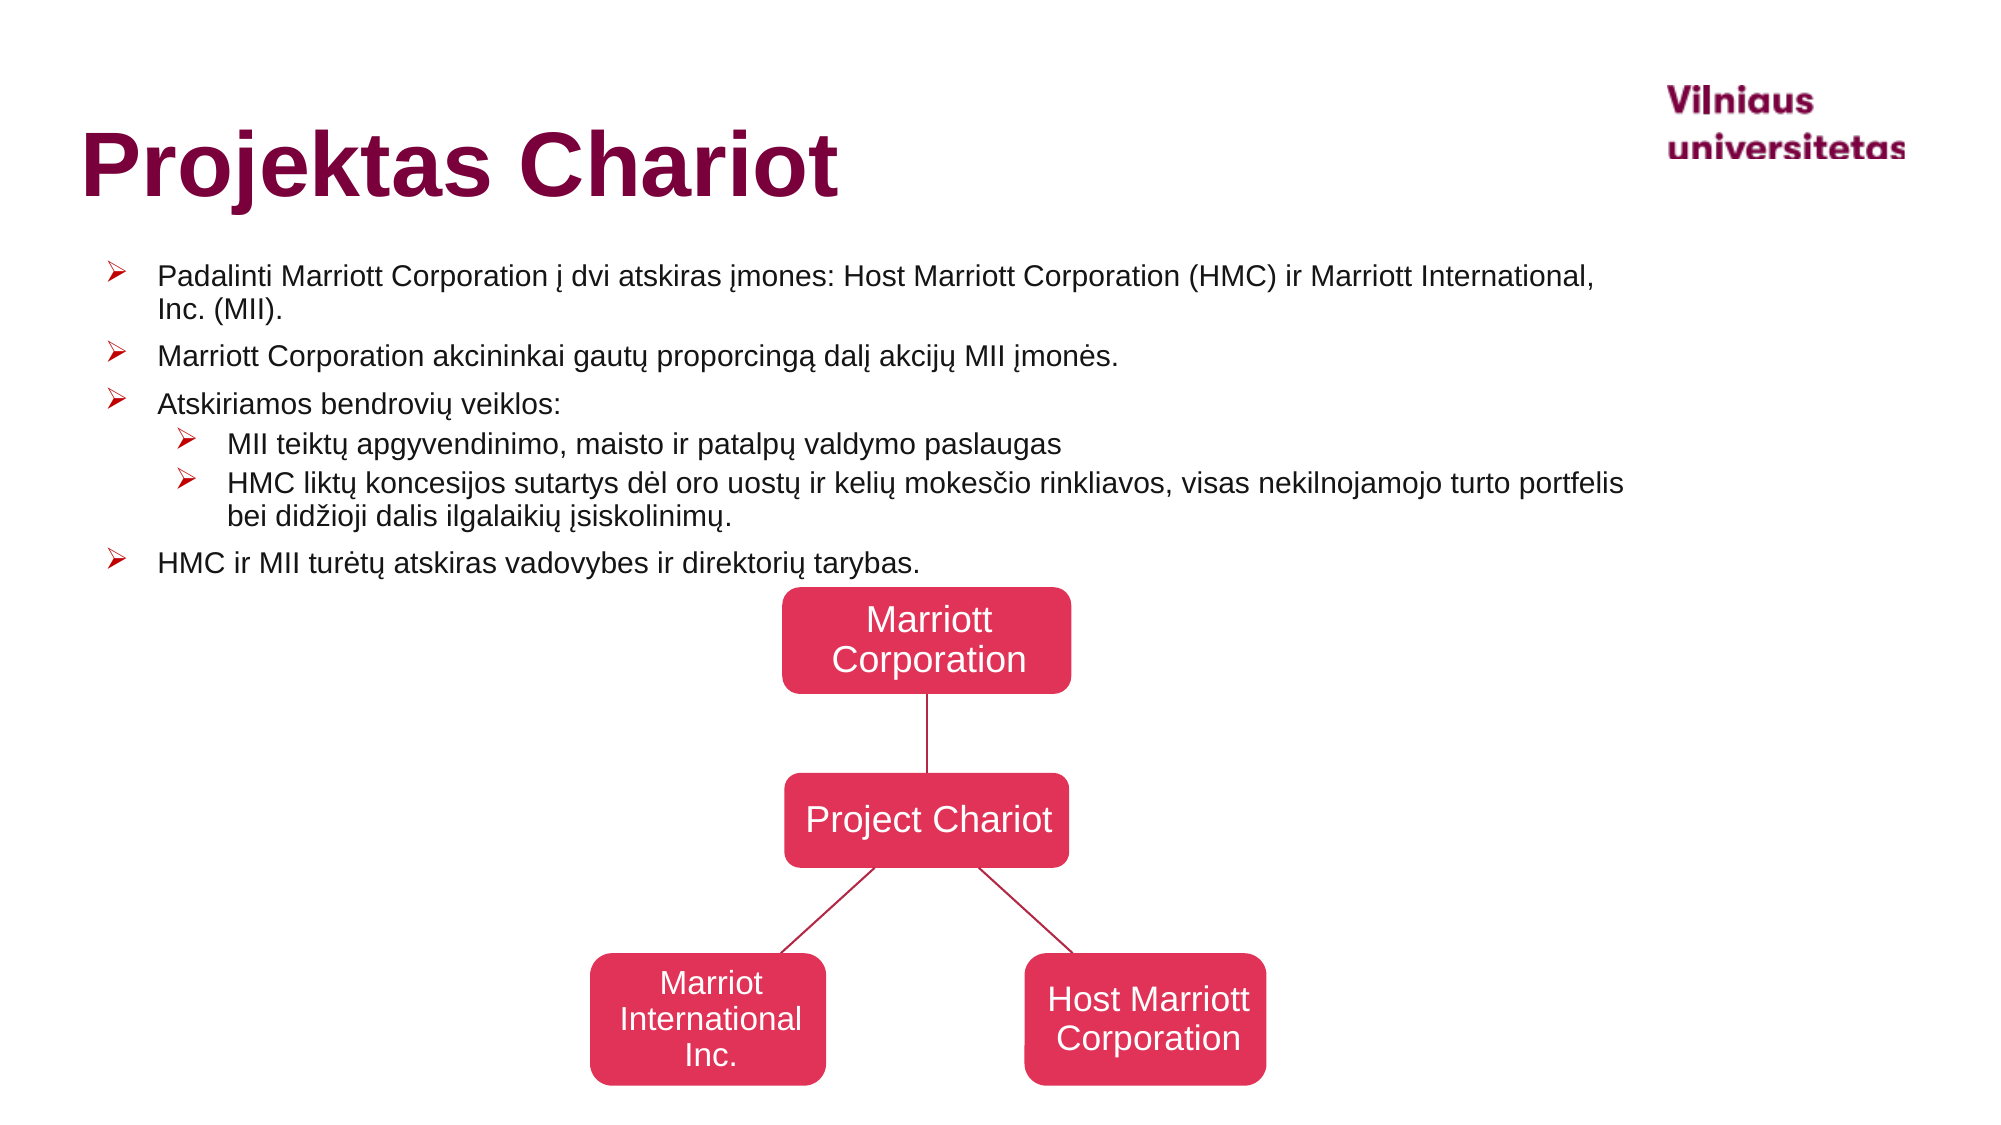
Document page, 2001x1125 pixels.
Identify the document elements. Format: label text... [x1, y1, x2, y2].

title Projektas Chariot [65, 109, 1552, 295]
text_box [522, 562, 1335, 1111]
list Padalinti Marriott Corporation į dvi atskiras įmones: Host Marriott Corporation (HMC) ir Marriott International, Inc. (MII). Marriott Corporation akcininkai gautų proporcingą dalį akcijų MII įmonės. Atskiriamos bendrovių veiklos: MII teiktų apgyvendinimo, maisto ir patalpų valdymo paslaugas HMC liktų koncesijos sutartys dėl oro uostų ir kelių mokesčio rinkliavos, visas nekilnojamojo turto portfelis bei didžioji dalis ilgalaikių įsiskolinimų. HMC ir MII turėtų atskiras vadovybes ir direktorių tarybas. [90, 202, 1657, 637]
